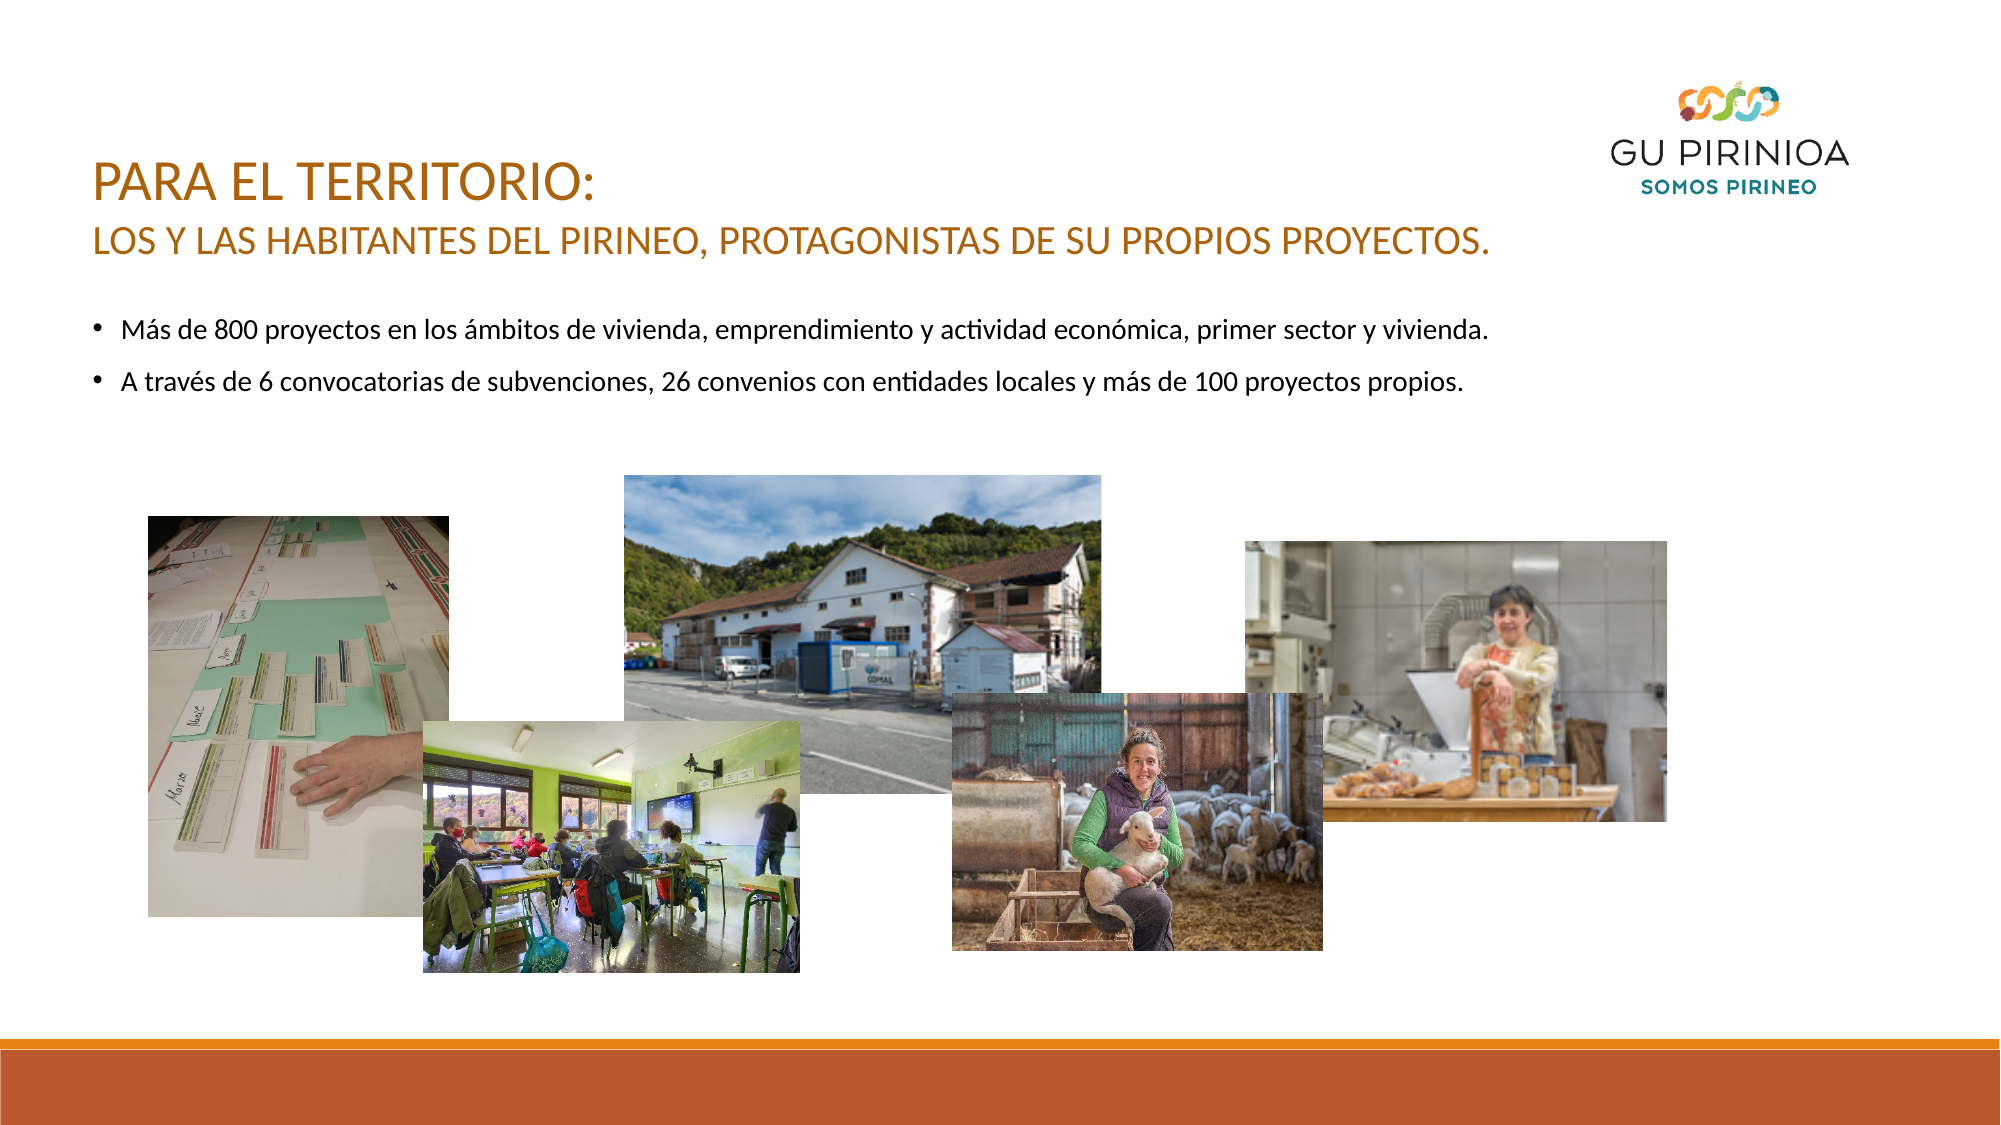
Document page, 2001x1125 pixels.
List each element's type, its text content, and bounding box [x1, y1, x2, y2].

picture [1588, 69, 1873, 214]
picture [147, 473, 1668, 974]
text_box PARA EL TERRITORIO: LOS Y LAS HABITANTES DEL PIRINEO, PROTAGONISTAS DE SU PROPIOS PROYECTOS. Más de 800 proyectos en los ámbitos de vivienda, emprendimiento y actividad económica, primer sector y vivienda. A través de 6 convocatorias de subvenciones, 26 convenios con entidades locales y más de 100 proyectos propios. [77, 90, 1647, 607]
